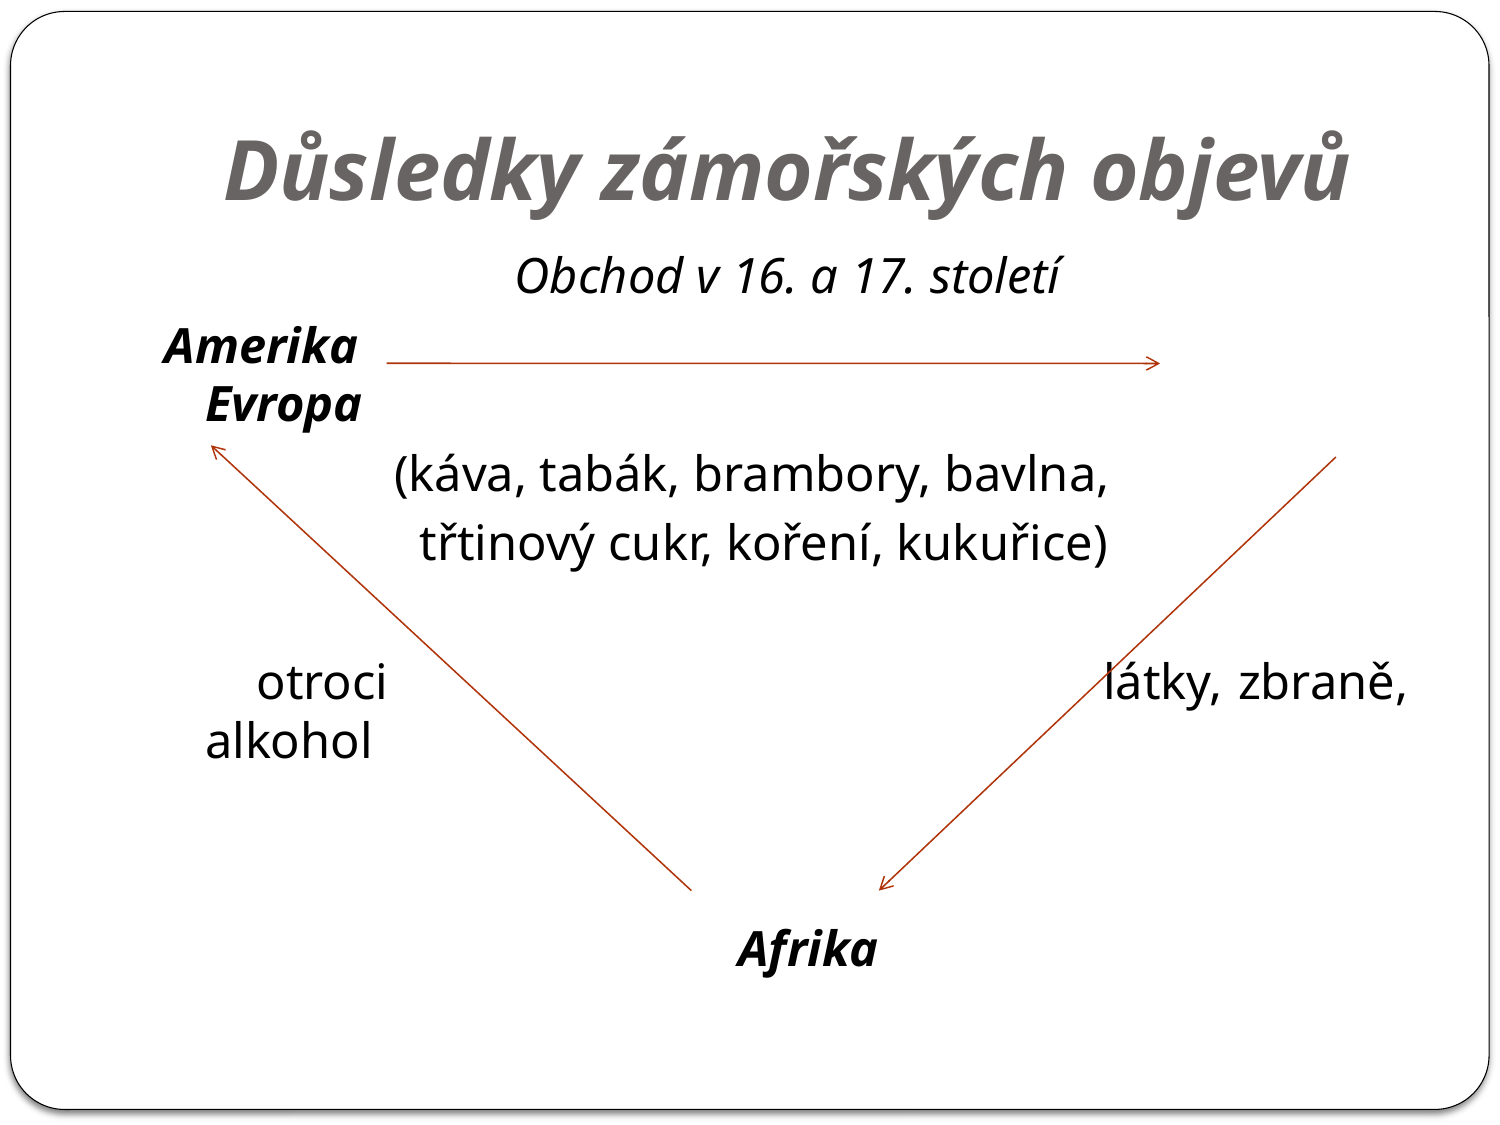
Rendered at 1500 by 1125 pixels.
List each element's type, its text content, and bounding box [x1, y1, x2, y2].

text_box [878, 456, 1337, 891]
title Důsledky zámořských objevů [150, 45, 1425, 233]
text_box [210, 445, 692, 891]
list Obchod v 16. a 17. století Amerika Evropa (káva, tabák, brambory, bavlna, třtinový cukr, koření, kukuřice) otroci látky, zbraně, alkohol Afrika [150, 237, 1425, 988]
